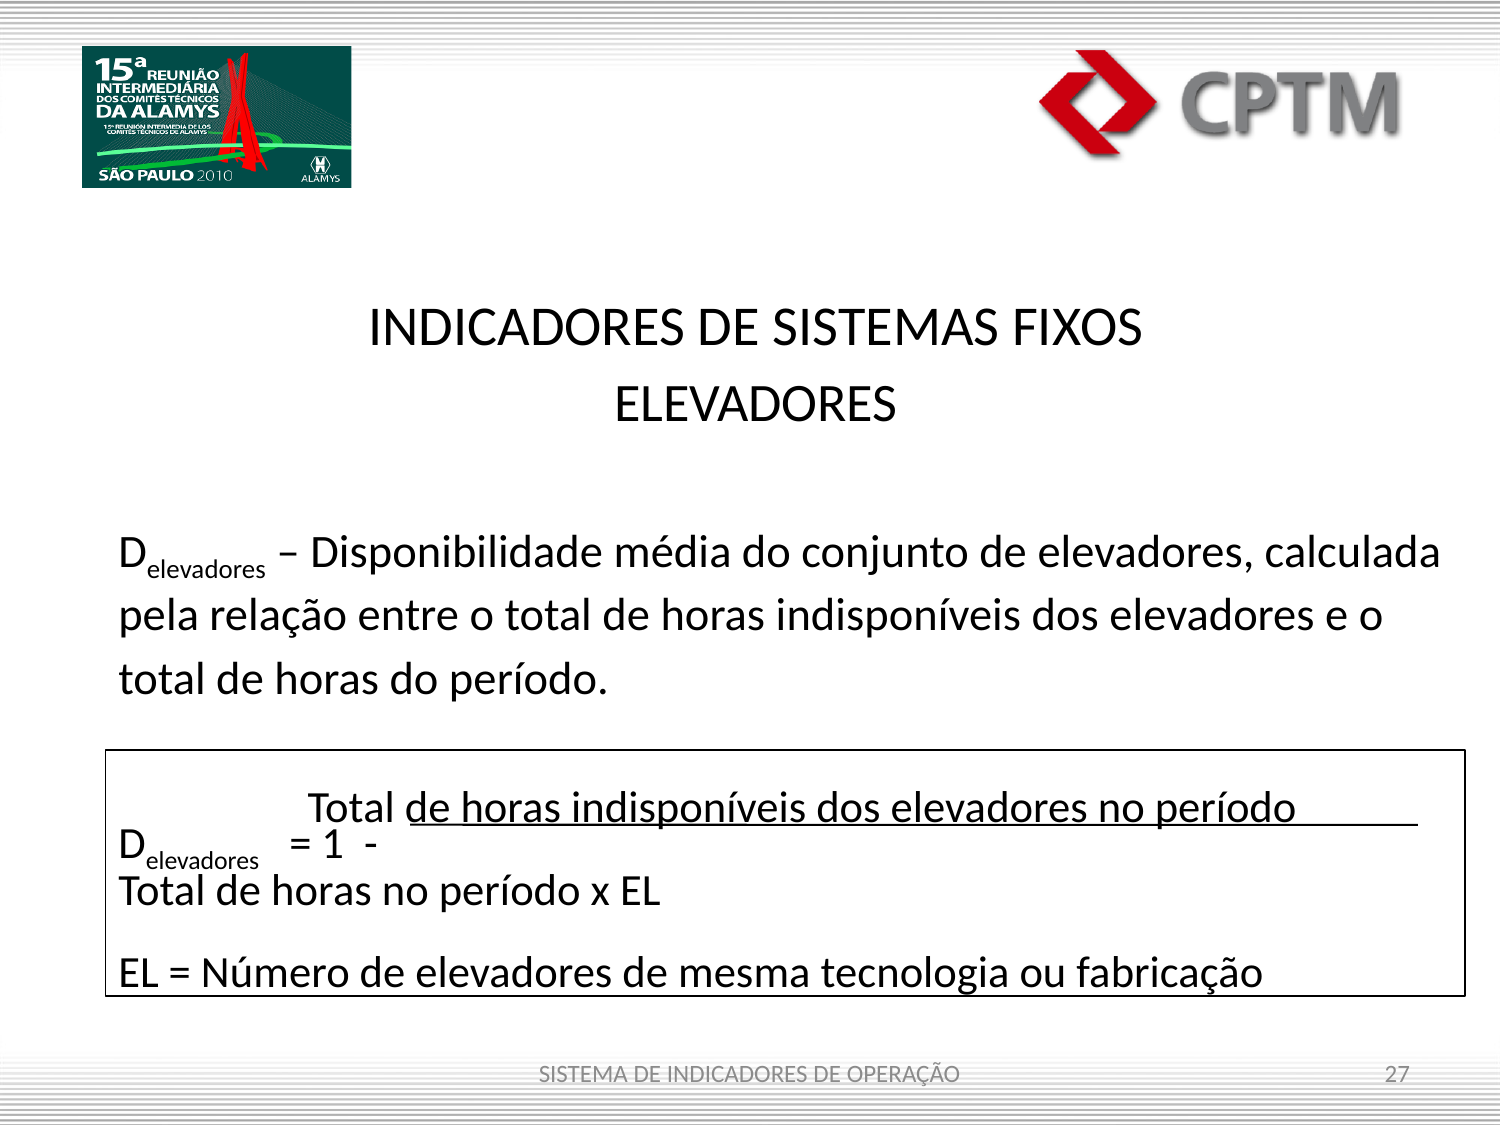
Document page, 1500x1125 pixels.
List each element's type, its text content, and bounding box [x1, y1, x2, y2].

text_box [103, 748, 1467, 998]
picture [0, 0, 1500, 1125]
slide_number 27 [1074, 1042, 1425, 1103]
footer SISTEMA DE INDICADORES DE OPERAÇÃO [512, 1042, 988, 1103]
list INDICADORES DE SISTEMAS FIXOS ELEVADORES Delevadores – Disponibilidade média do conjunto de elevadores, calculada pela relação entre o total de horas indisponíveis dos elevadores e o total de horas do período. Total de horas indisponíveis dos elevadores no período Delevadores = 1 - Total de horas no período x EL EL = Número de elevadores de mesma tecnologia ou fabricação [46, 281, 1465, 1005]
